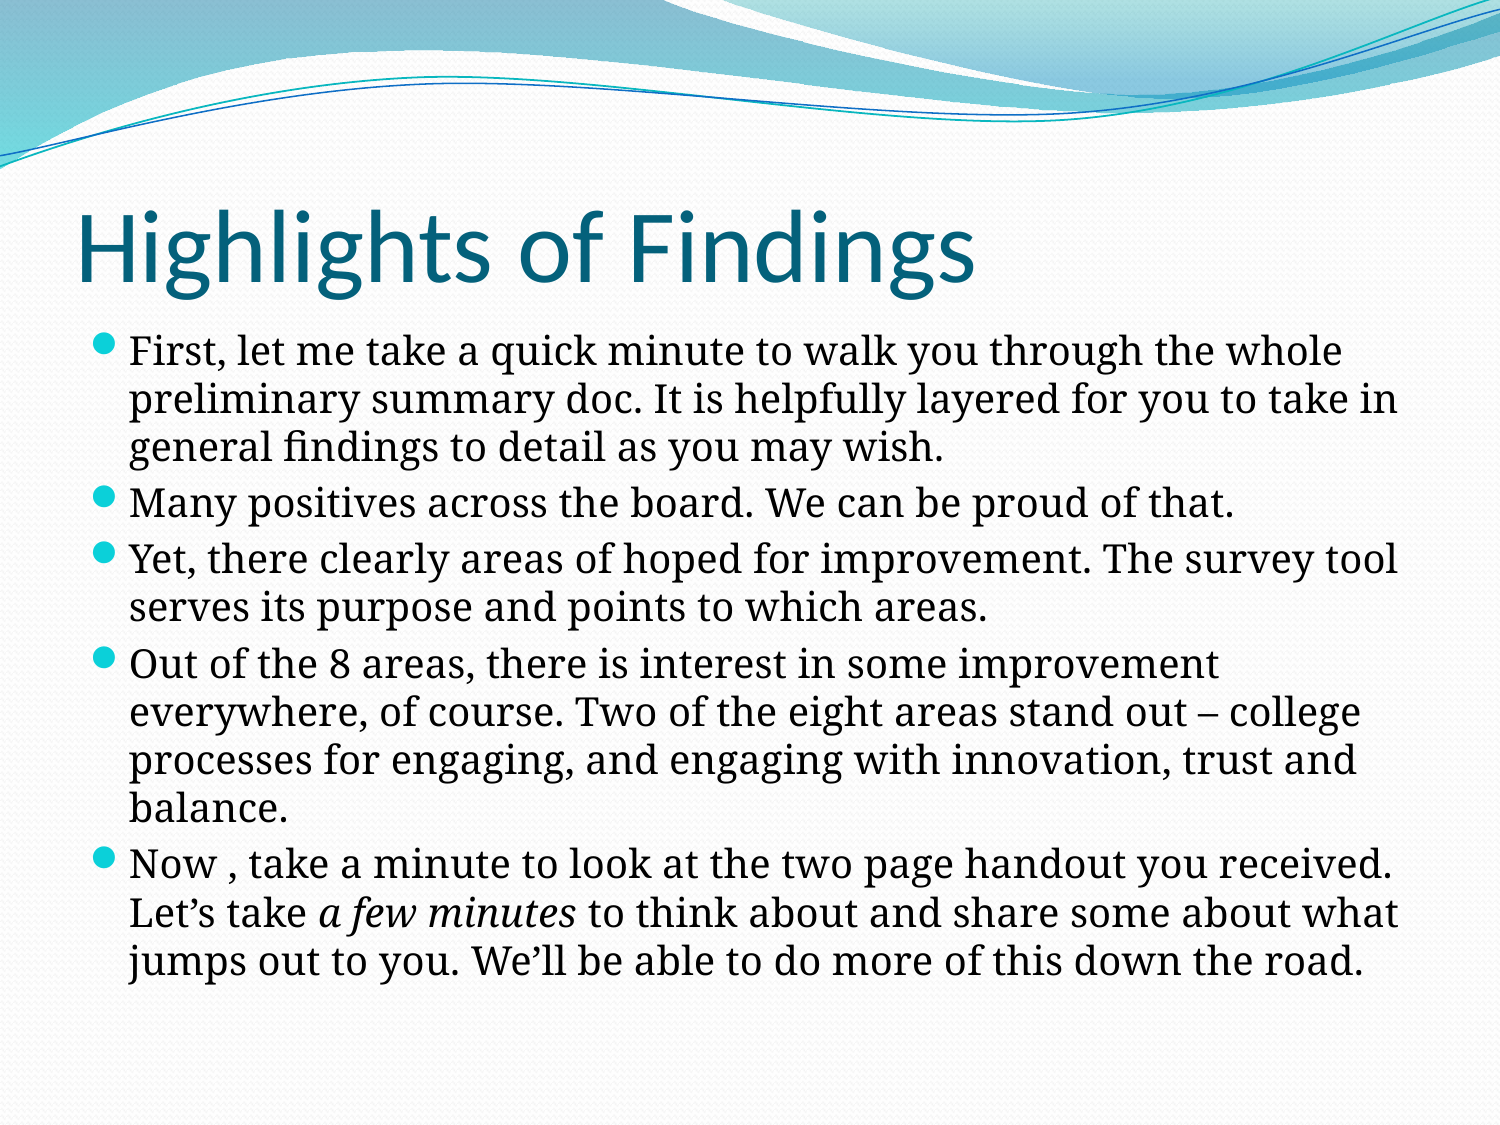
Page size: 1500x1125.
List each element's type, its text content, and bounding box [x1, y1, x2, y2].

title Highlights of Findings [75, 115, 1425, 303]
list First, let me take a quick minute to walk you through the whole preliminary summary doc. It is helpfully layered for you to take in general findings to detail as you may wish. Many positives across the board. We can be proud of that. Yet, there clearly areas of hoped for improvement. The survey tool serves its purpose and points to which areas. Out of the 8 areas, there is interest in some improvement everywhere, of course. Two of the eight areas stand out – college processes for engaging, and engaging with innovation, trust and balance. Now , take a minute to look at the two page handout you received. Let’s take a few minutes to think about and share some about what jumps out to you. We’ll be able to do more of this down the road. [75, 317, 1425, 1038]
